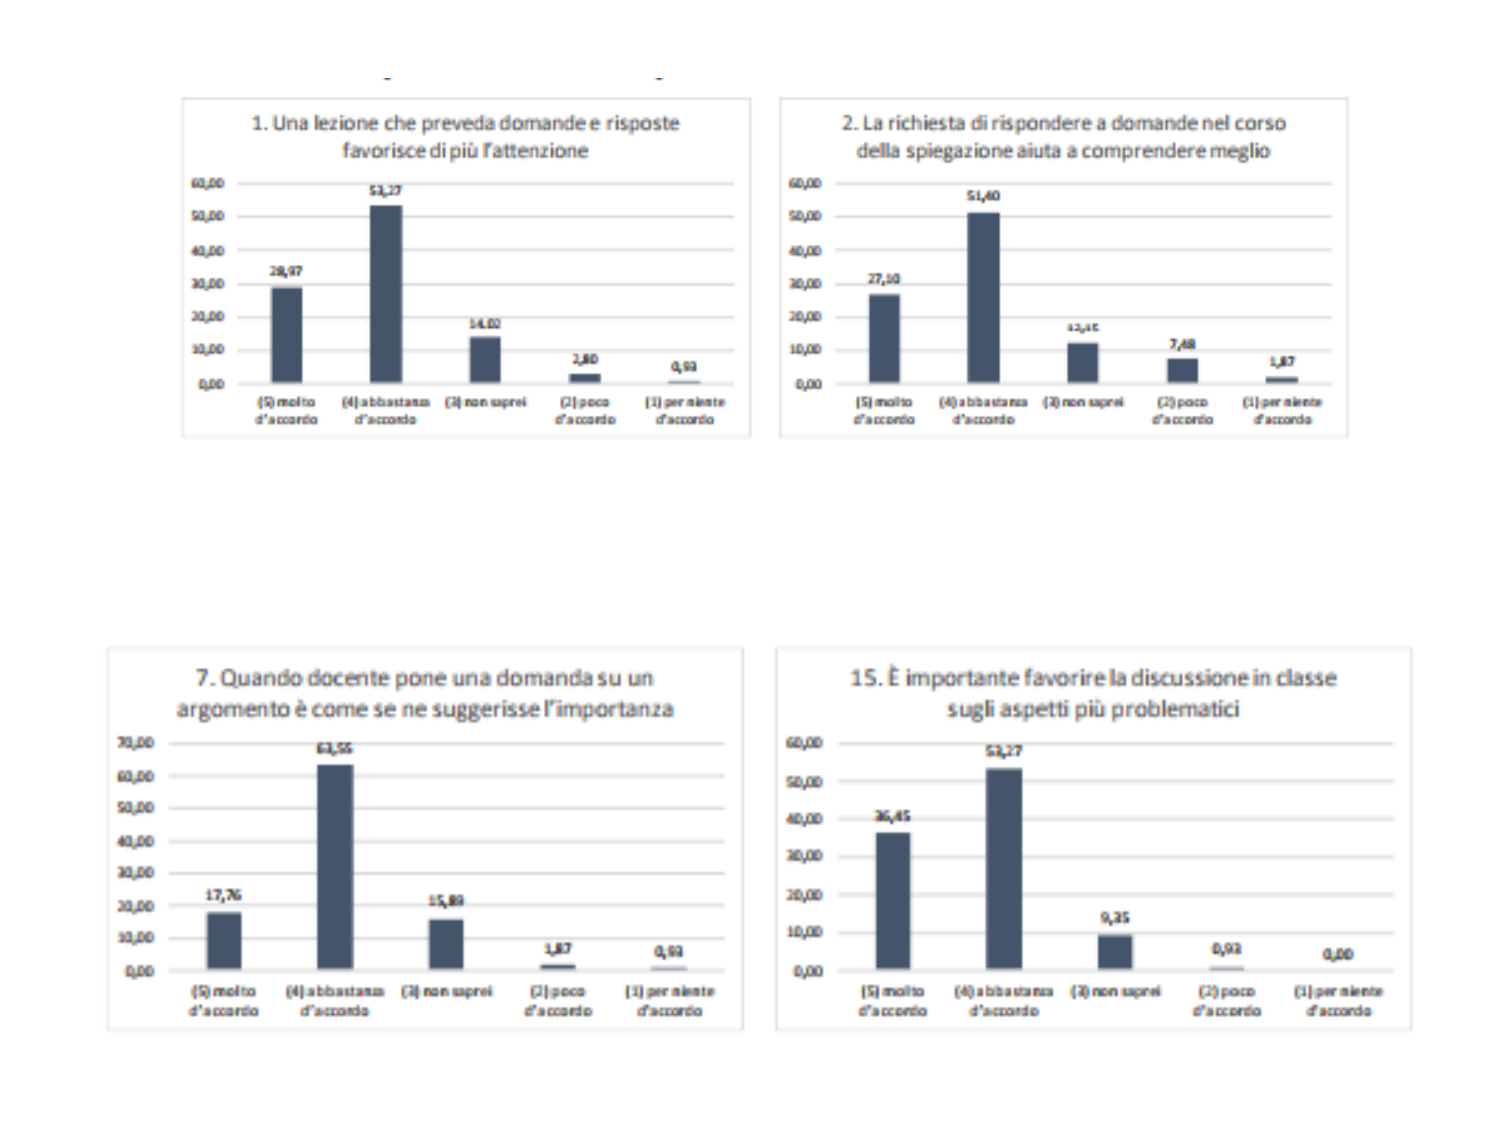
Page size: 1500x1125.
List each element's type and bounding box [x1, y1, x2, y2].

list [135, 77, 1408, 455]
picture [43, 633, 1436, 1048]
